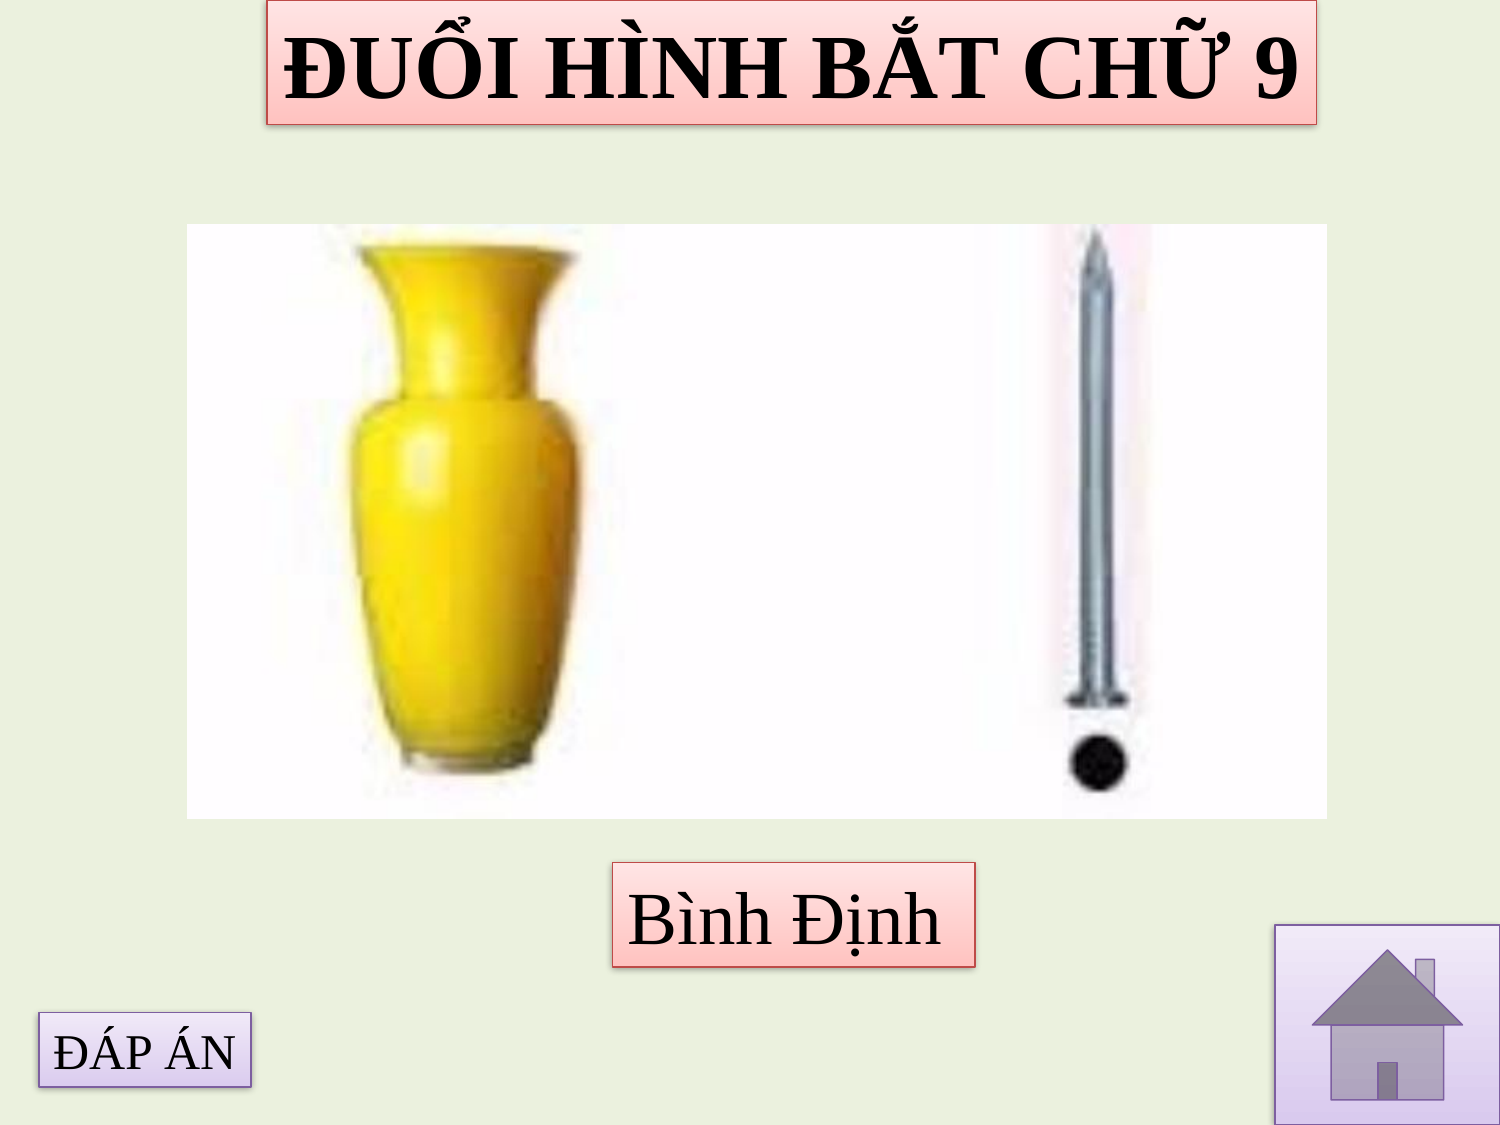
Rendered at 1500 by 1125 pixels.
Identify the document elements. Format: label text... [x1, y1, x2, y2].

text_box [1274, 924, 1500, 1125]
text_box ĐUỔI HÌNH BẮT CHỮ 9 [266, 0, 1317, 125]
text_box ĐÁP ÁN [38, 1012, 252, 1088]
picture [187, 224, 1327, 819]
text_box Bình Định [612, 862, 976, 968]
